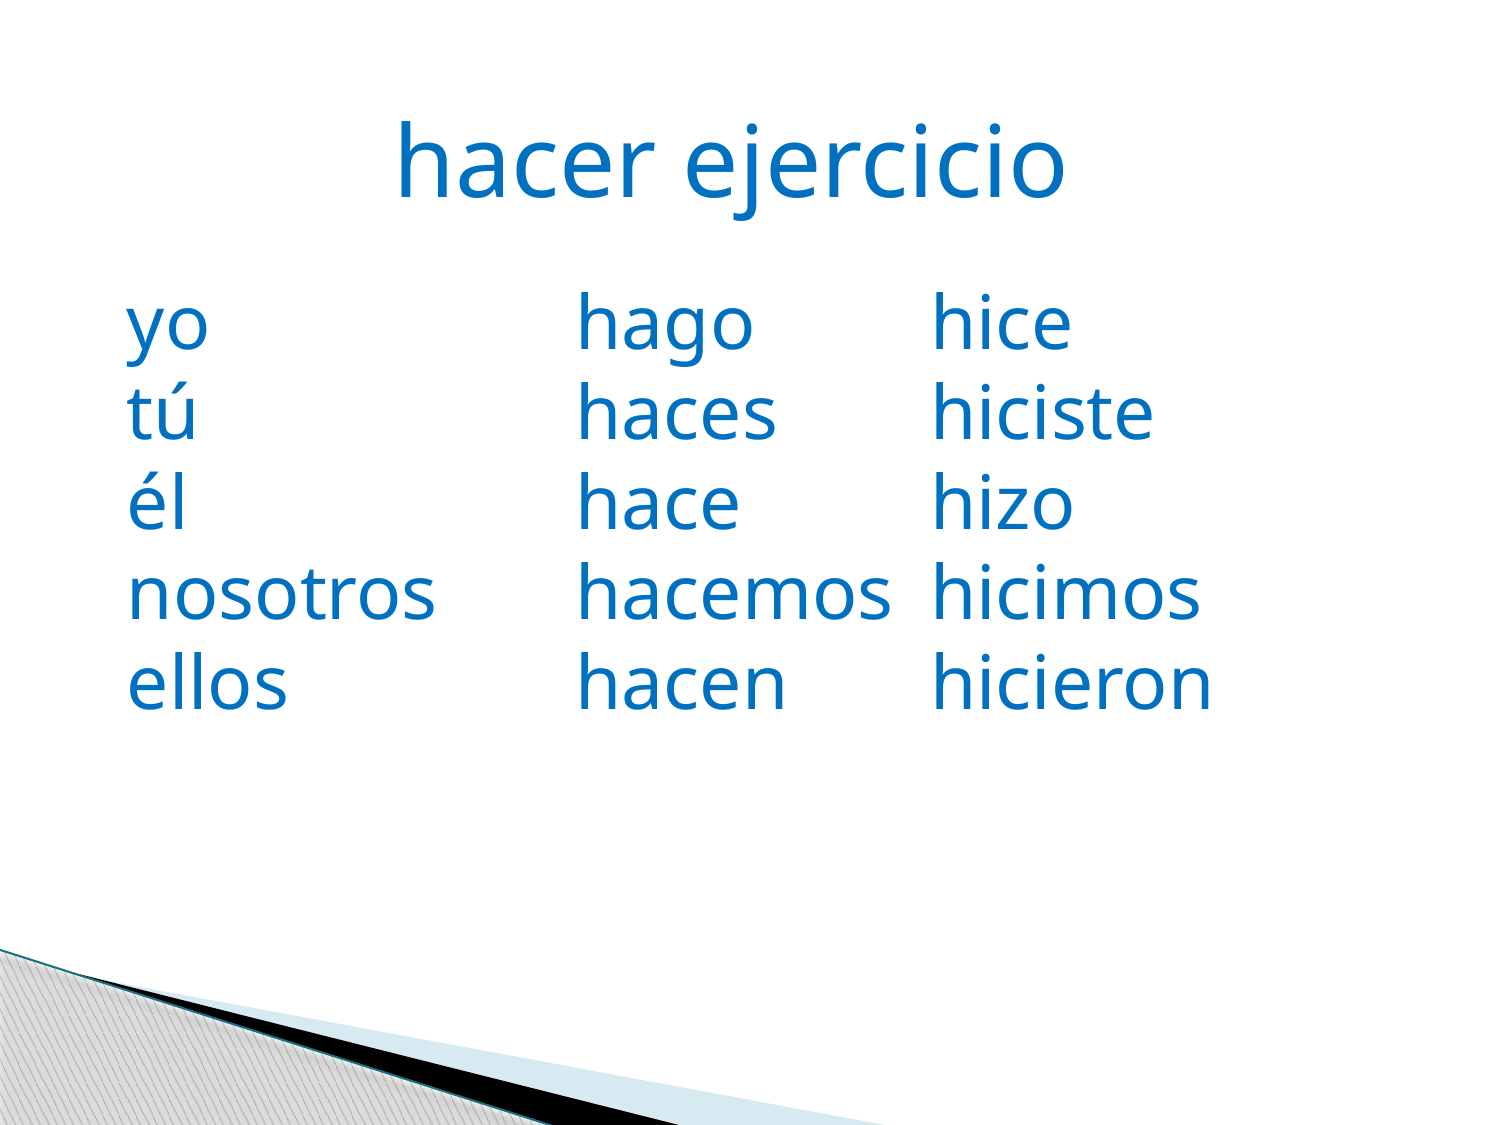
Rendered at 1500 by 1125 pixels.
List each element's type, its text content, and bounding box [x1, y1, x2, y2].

text_box hice hiciste hizo hicimos hicieron [915, 267, 1353, 852]
text_box hago haces hace hacemos hacen [561, 267, 915, 852]
text_box hacer ejercicio [242, 90, 1221, 225]
text_box yo tú él nosotros ellos [112, 267, 538, 852]
